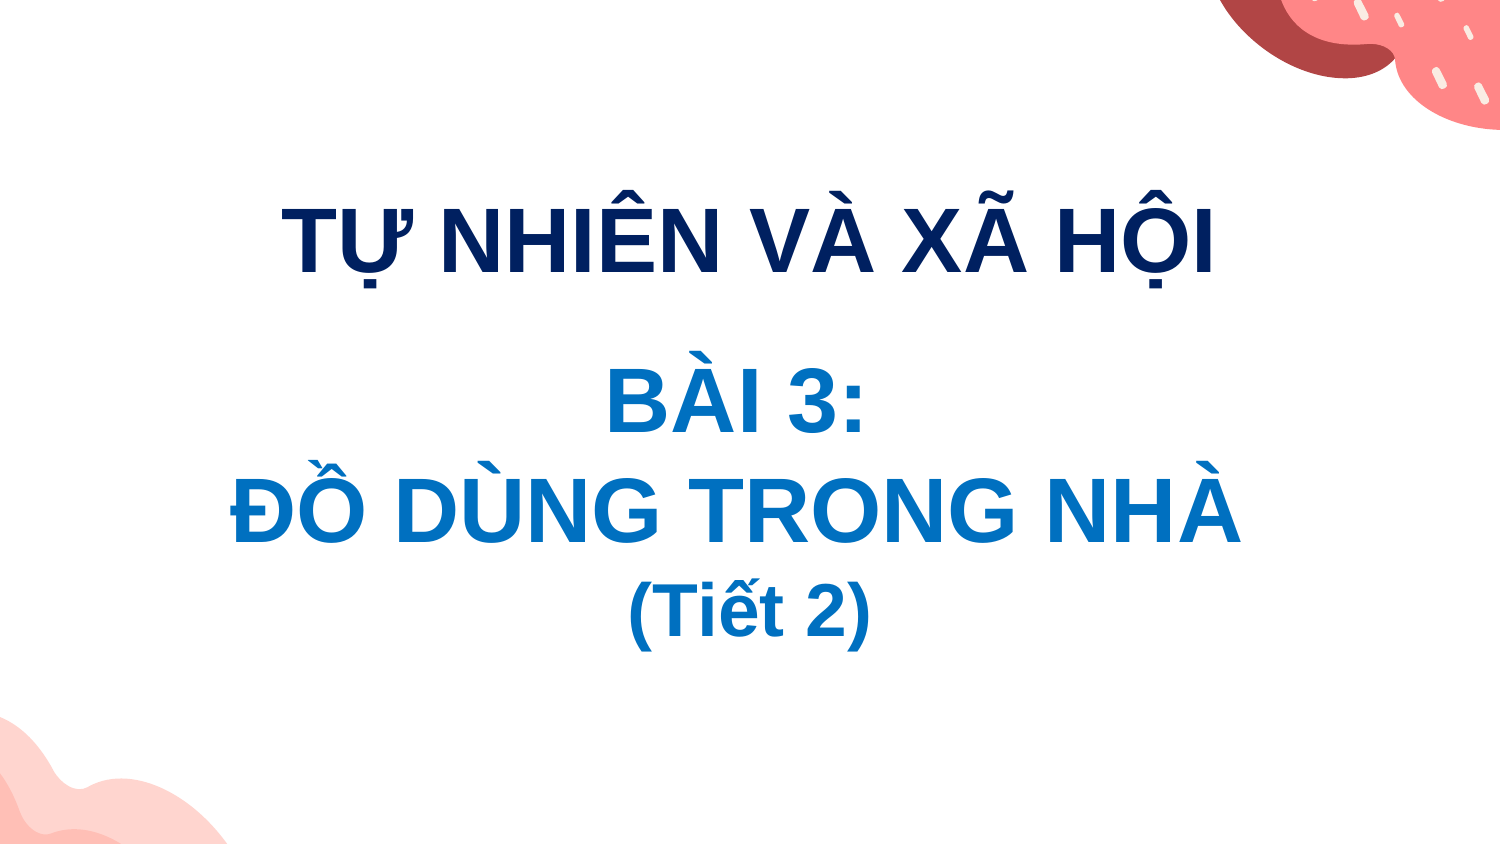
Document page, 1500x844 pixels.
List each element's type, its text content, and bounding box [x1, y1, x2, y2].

text_box TỰ NHIÊN VÀ XÃ HỘI BÀI 3: ĐỒ DÙNG TRONG NHÀ (Tiết 2) [140, 173, 1360, 659]
